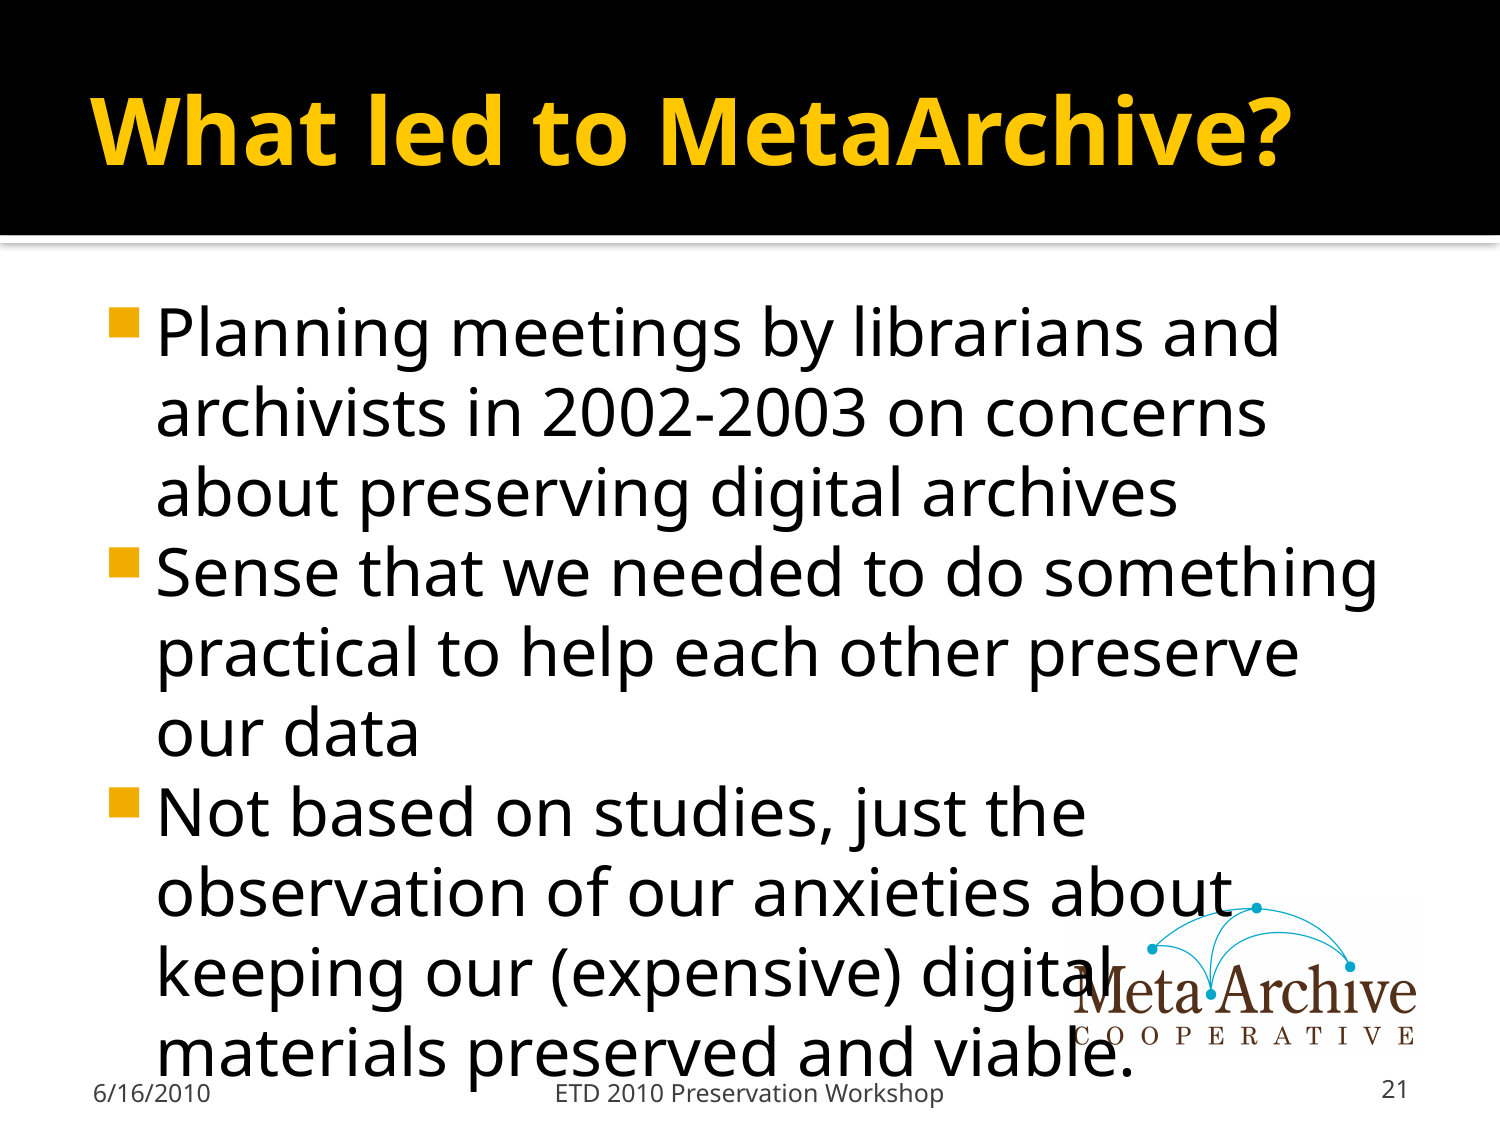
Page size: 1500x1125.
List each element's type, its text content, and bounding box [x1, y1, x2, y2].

slide_number 21 [1345, 1062, 1425, 1108]
footer ETD 2010 Preservation Workshop [75, 1062, 1345, 1108]
title What led to MetaArchive? [75, 25, 1425, 231]
picture [1065, 969, 1425, 1050]
list Planning meetings by librarians and archivists in 2002-2003 on concerns about preserving digital archives Sense that we needed to do something practical to help each other preserve our data Not based on studies, just the observation of our anxieties about keeping our (expensive) digital materials preserved and viable. [74, 274, 1426, 969]
